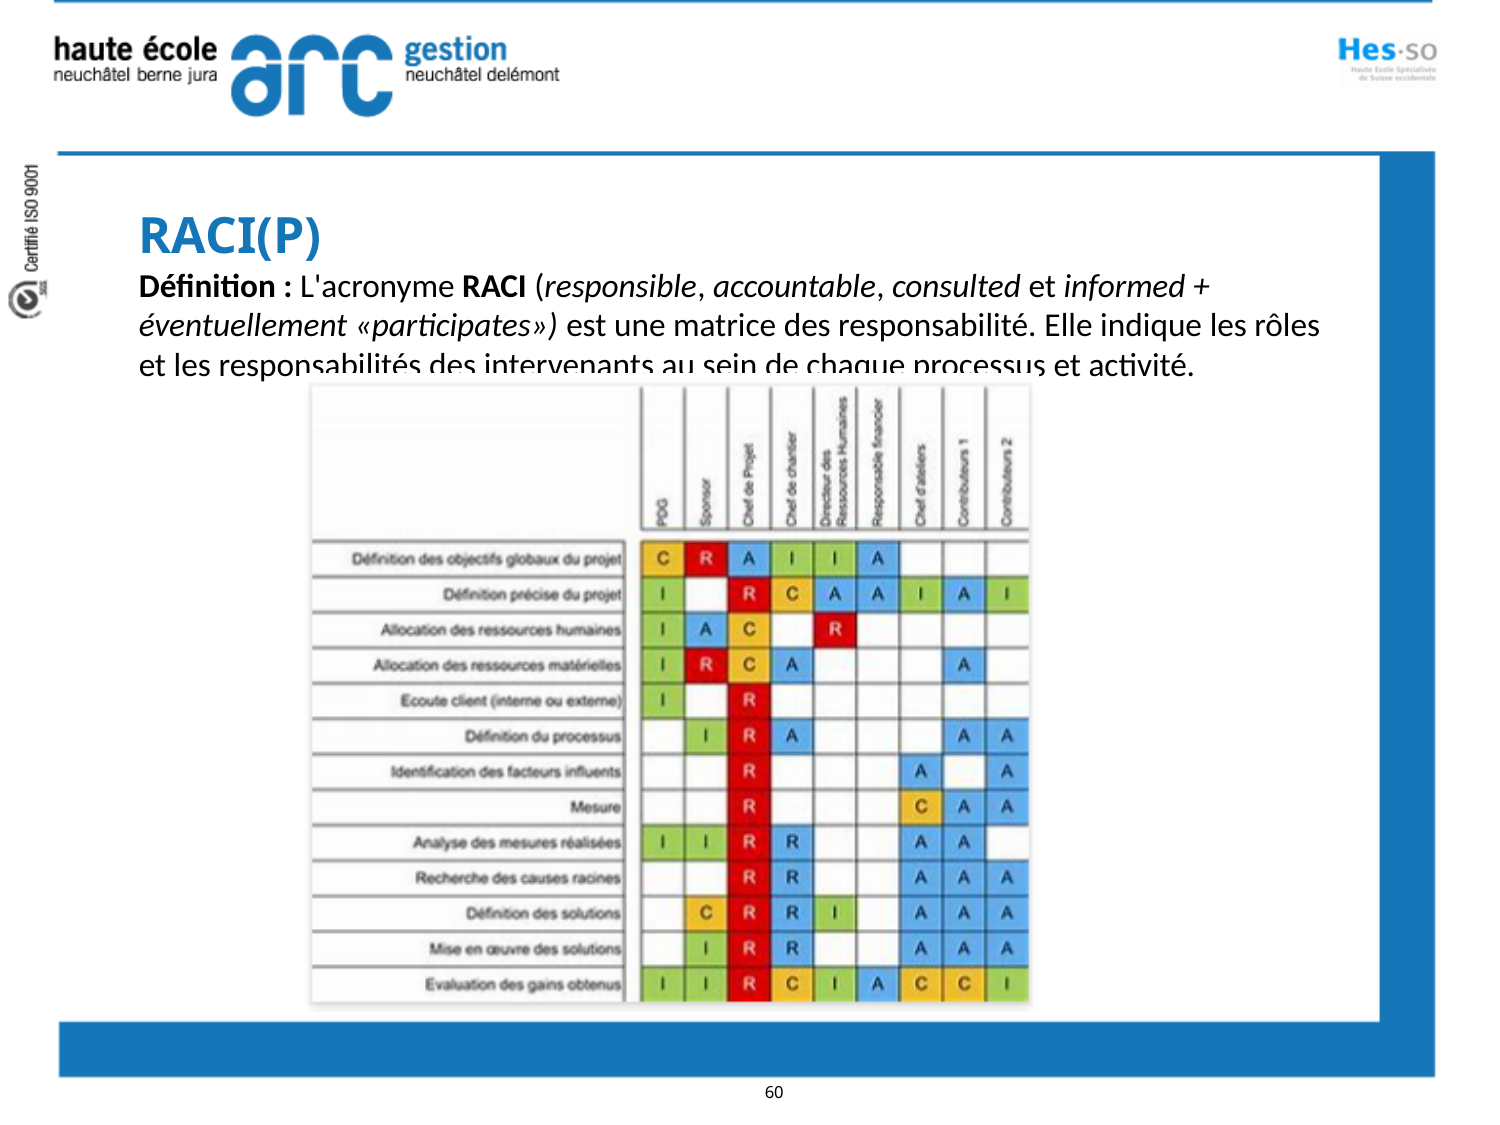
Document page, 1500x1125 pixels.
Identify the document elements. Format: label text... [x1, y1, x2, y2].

picture [0, 0, 1500, 1125]
text_box 60 [750, 1074, 1240, 1109]
text_box RACI(P) Définition : L'acronyme RACI (responsible, accountable, consulted et informed + éventuellement «participates») est une matrice des responsabilité. Elle indique les rôles et les responsabilités des intervenants au sein de chaque processus et activité. [123, 196, 1365, 929]
